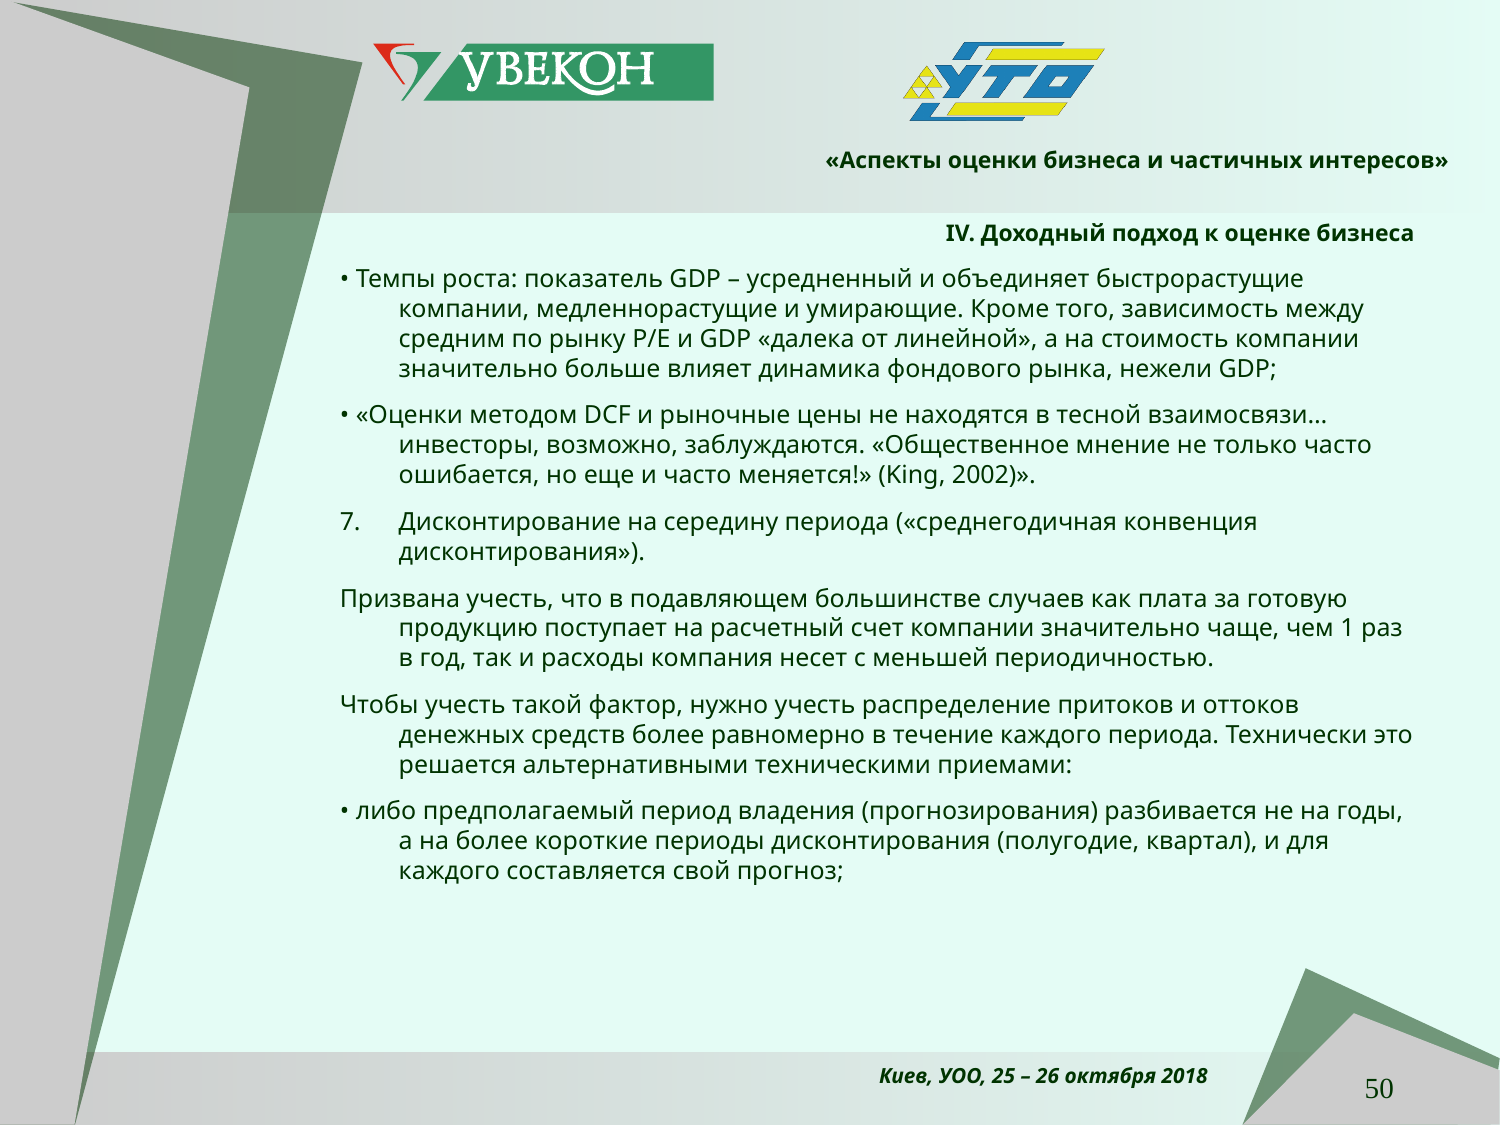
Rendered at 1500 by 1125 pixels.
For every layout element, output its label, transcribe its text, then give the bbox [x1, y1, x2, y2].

text_box Киев, УОО, 25 – 26 октября 2018 [525, 1051, 1223, 1096]
list IV. Доходный подход к оценке бизнеса • Темпы роста: показатель GDP – усредненный и объединяет быстрорастущие компании, медленнорастущие и умирающие. Кроме того, зависимость между средним по рынку P/E и GDP «далека от линейной», а на стоимость компании значительно больше влияет динамика фондового рынка, нежели GDP; • «Оценки методом DCF и рыночные цены не находятся в тесной взаимосвязи… инвесторы, возможно, заблуждаются. «Общественное мнение не только часто ошибается, но еще и часто меняется!» (King, 2002)». 7. Дисконтирование на середину периода («среднегодичная конвенция дисконтирования»). Призвана учесть, что в подавляющем большинстве случаев как плата за готовую продукцию поступает на расчетный счет компании значительно чаще, чем 1 раз в год, так и расходы компания несет с меньшей периодичностью. Чтобы учесть такой фактор, нужно учесть распределение притоков и оттоков денежных средств более равномерно в течение каждого периода. Технически это решается альтернативными техническими приемами: • либо предполагаемый период владения (прогнозирования) разбивается не на годы, а на более короткие периоды дисконтирования (полугодие, квартал), и для каждого составляется свой прогноз; [324, 210, 1430, 1032]
title «Аспекты оценки бизнеса и частичных интересов» [632, 140, 1465, 181]
slide_number 50 [1299, 1052, 1459, 1122]
picture [903, 42, 1105, 121]
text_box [371, 42, 716, 103]
